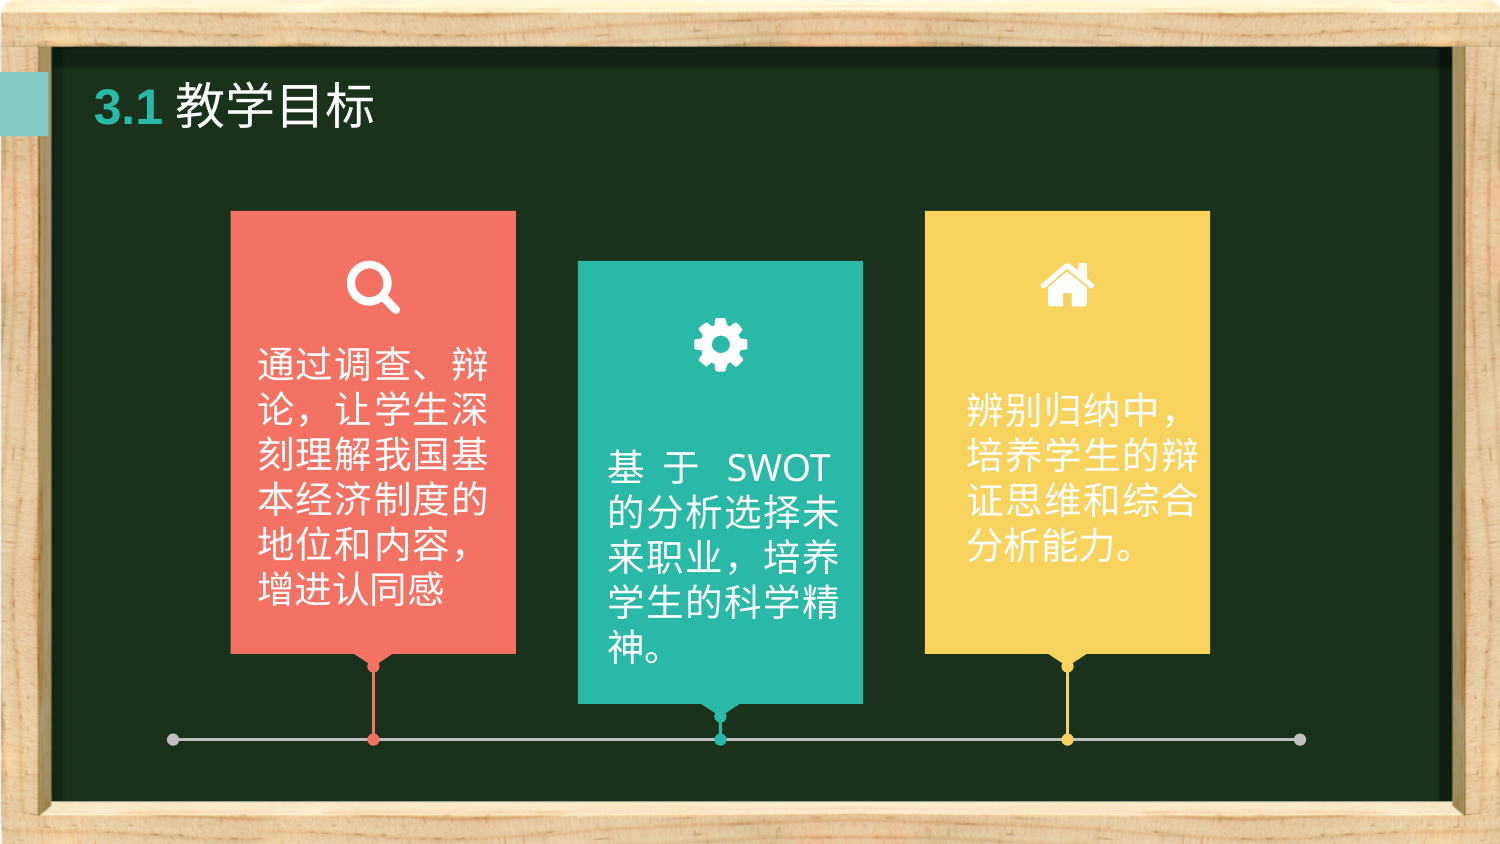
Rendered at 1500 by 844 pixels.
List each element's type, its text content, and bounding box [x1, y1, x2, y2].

text_box [922, 208, 1213, 665]
text_box 通过调查、辩论，让学生深刻理解我国基本经济制度的地位和内容，增进认同感 [245, 335, 501, 618]
text_box 基于SWOT的分析选择未来职业，培养学生的科学精神。 [596, 438, 852, 675]
text_box 辨别归纳中，培养学生的辩证思维和综合分析能力。 [955, 381, 1211, 573]
text_box [694, 318, 748, 372]
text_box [0, 71, 371, 137]
picture [0, 0, 1500, 844]
text_box [1040, 263, 1095, 307]
text_box [346, 260, 401, 315]
text_box [228, 208, 519, 665]
text_box [575, 258, 866, 715]
